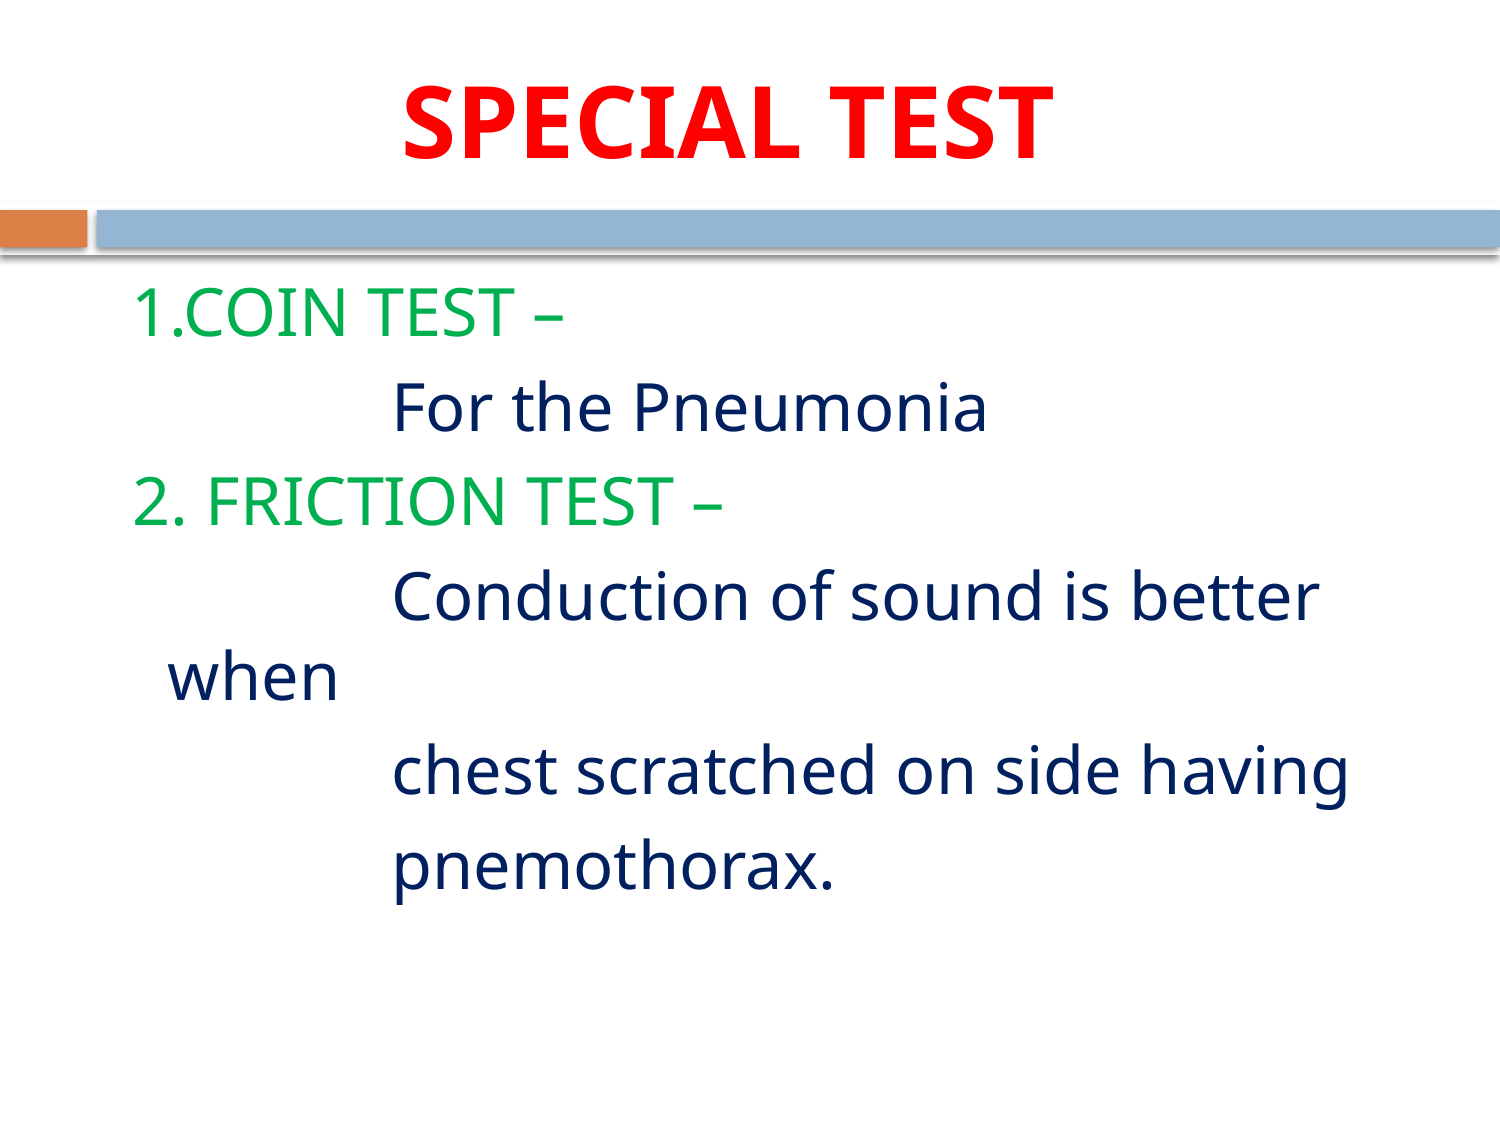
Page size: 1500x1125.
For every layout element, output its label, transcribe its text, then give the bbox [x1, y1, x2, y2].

list 1.COIN TEST – For the Pneumonia 2. FRICTION TEST – Conduction of sound is better when chest scratched on side having pnemothorax. [100, 262, 1438, 1000]
title SPECIAL TEST [100, 37, 1438, 200]
